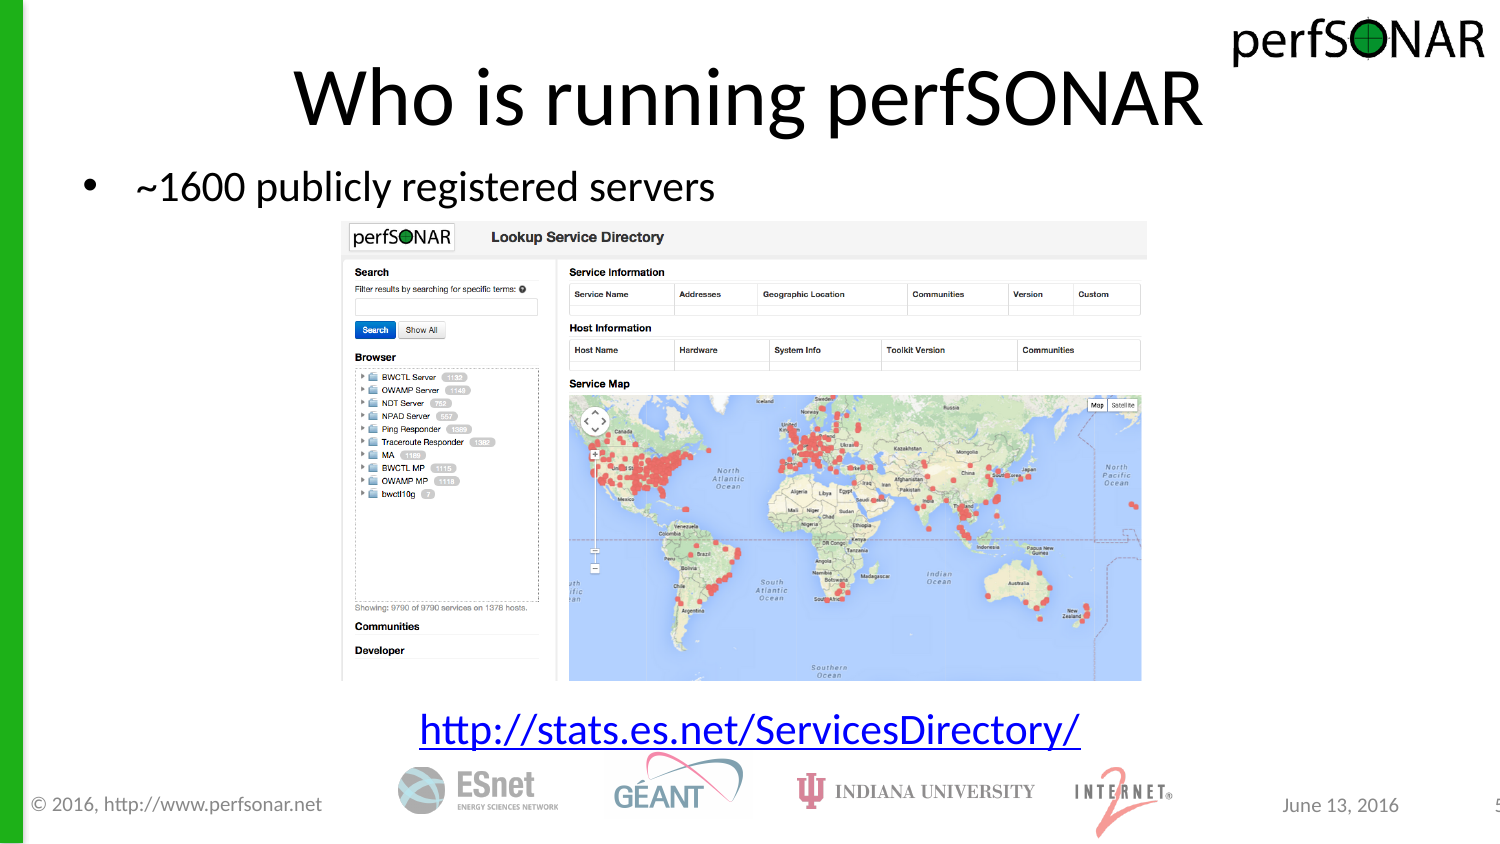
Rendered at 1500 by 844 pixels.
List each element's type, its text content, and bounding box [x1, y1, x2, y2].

picture [1229, 12, 1491, 70]
list ~1600 publicly registered servers http://stats.es.net/ServicesDirectory/ [74, 160, 1426, 753]
title Who is running perfSONAR [74, 21, 1426, 160]
picture [341, 221, 1147, 681]
